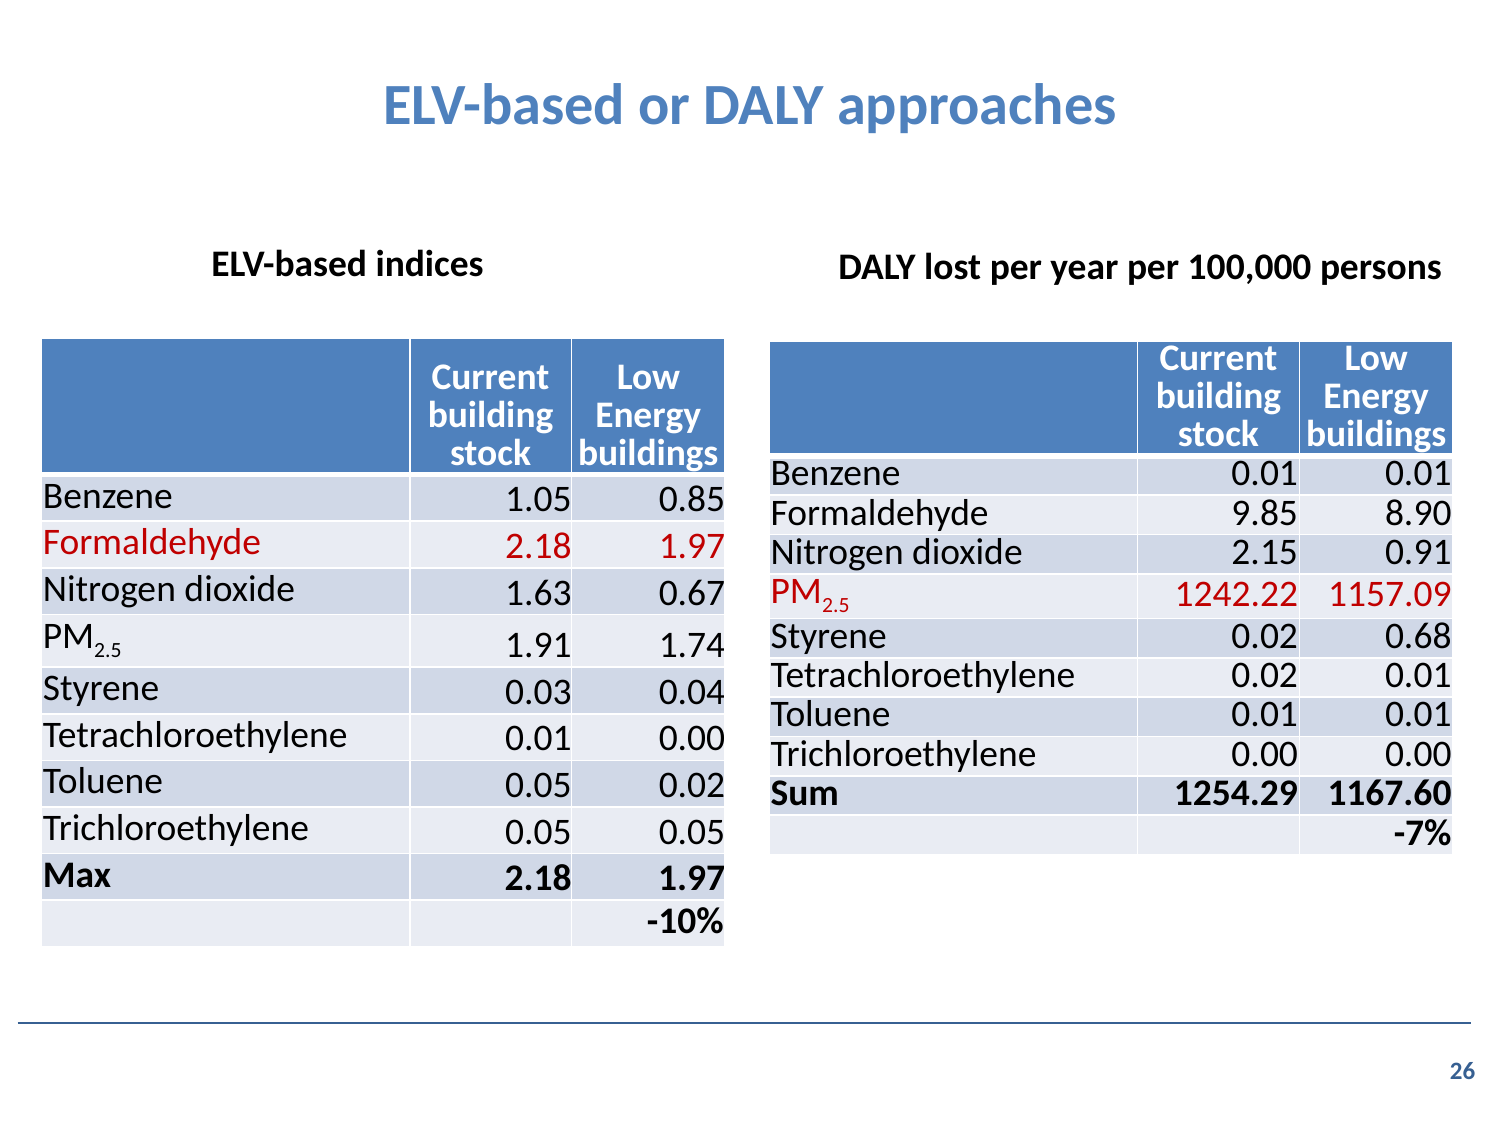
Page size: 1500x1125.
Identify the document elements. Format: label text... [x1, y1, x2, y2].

table_cell 0.00 [1138, 737, 1299, 775]
table_cell [42, 901, 409, 946]
table_cell [1138, 816, 1299, 854]
table_header Current building stock [411, 339, 571, 472]
table_cell 2.15 [1138, 535, 1299, 573]
table_cell 2.18 [411, 854, 571, 899]
table_cell 0.02 [572, 761, 724, 806]
table_cell 0.01 [1300, 659, 1452, 696]
table_cell 0.68 [1300, 619, 1452, 657]
table_cell 1242.22 [1138, 575, 1299, 618]
table_cell Sum [770, 777, 1137, 814]
table_cell Benzene [770, 459, 1137, 494]
table_cell 9.85 [1138, 496, 1299, 534]
table_cell 0.00 [1300, 737, 1452, 775]
table_cell Toluene [42, 761, 409, 806]
table_cell 0.05 [411, 808, 571, 853]
table_cell 1.05 [411, 477, 571, 520]
table_cell 8.90 [1300, 496, 1452, 534]
table_cell Nitrogen dioxide [42, 569, 409, 614]
table_cell [770, 816, 1137, 854]
table_cell Formaldehyde [770, 496, 1137, 534]
table_header [770, 342, 1137, 453]
table_cell [411, 901, 571, 946]
table_cell 0.02 [1138, 619, 1299, 657]
text_box ELV-based indices [196, 231, 499, 292]
table_cell Toluene [770, 698, 1137, 736]
table_cell 1157.09 [1300, 575, 1452, 618]
table_cell Trichloroethylene [42, 808, 409, 853]
text_box 26 [1435, 1039, 1500, 1100]
table_cell Tetrachloroethylene [42, 715, 409, 760]
table_cell PM2.5 [42, 615, 409, 666]
table_cell Tetrachloroethylene [770, 659, 1137, 696]
table_cell Max [42, 854, 409, 899]
table_cell 0.00 [572, 715, 724, 760]
table_cell Styrene [770, 619, 1137, 657]
table_cell 1.63 [411, 569, 571, 614]
table_cell 0.03 [411, 668, 571, 713]
table_cell 2.18 [411, 522, 571, 567]
table_header Current building stock [1138, 342, 1299, 453]
table_cell 0.01 [1300, 698, 1452, 736]
table_cell 0.02 [1138, 659, 1299, 696]
table_cell 0.05 [572, 808, 724, 853]
table_cell Styrene [42, 668, 409, 713]
table_cell 0.01 [411, 715, 571, 760]
table_cell 0.85 [572, 477, 724, 520]
table_cell 0.04 [572, 668, 724, 713]
table_cell Trichloroethylene [770, 737, 1137, 775]
table_cell Nitrogen dioxide [770, 535, 1137, 573]
table_cell Benzene [42, 477, 409, 520]
table_cell 1.97 [572, 854, 724, 899]
table_header [42, 339, 409, 472]
table_cell 0.01 [1138, 459, 1299, 494]
table_cell 1.97 [572, 522, 724, 567]
table_header Low Energy buildings [572, 339, 724, 472]
table_cell Formaldehyde [42, 522, 409, 567]
table_cell 0.01 [1138, 698, 1299, 736]
text_box DALY lost per year per 100,000 persons [823, 234, 1458, 295]
table_cell 1167.60 [1300, 777, 1452, 814]
table_cell 1.74 [572, 615, 724, 666]
table_cell -7% [1300, 816, 1452, 854]
table_cell PM2.5 [770, 575, 1137, 618]
table_cell 0.91 [1300, 535, 1452, 573]
table_cell -10% [572, 901, 724, 946]
table_cell 0.05 [411, 761, 571, 806]
table_header Low Energy buildings [1300, 342, 1452, 453]
table_cell 0.01 [1300, 459, 1452, 494]
title ELV-based or DALY approaches [75, 7, 1425, 195]
table_cell 0.67 [572, 569, 724, 614]
table_cell 1254.29 [1138, 777, 1299, 814]
table_cell 1.91 [411, 615, 571, 666]
